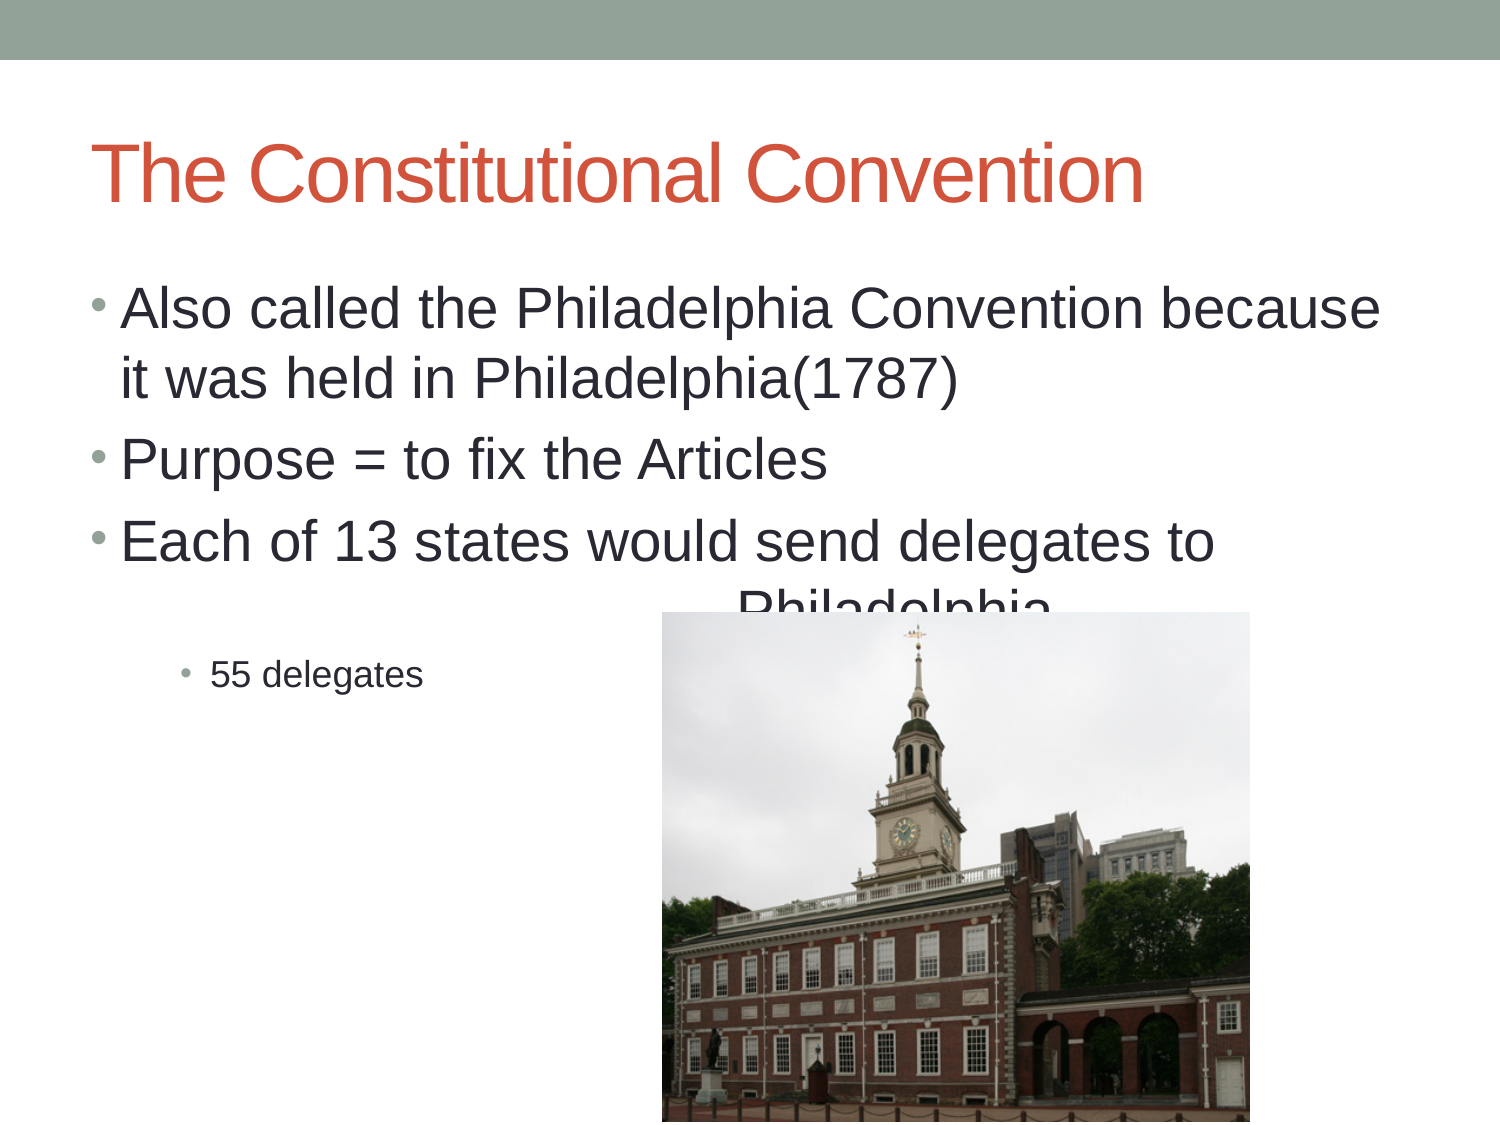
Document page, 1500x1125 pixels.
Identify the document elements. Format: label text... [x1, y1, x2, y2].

title The Constitutional Convention [75, 87, 1425, 250]
picture [662, 612, 1251, 1122]
list Also called the Philadelphia Convention because it was held in Philadelphia(1787) Purpose = to fix the Articles Each of 13 states would send delegates to Philadelphia 55 delegates [75, 262, 1425, 1063]
